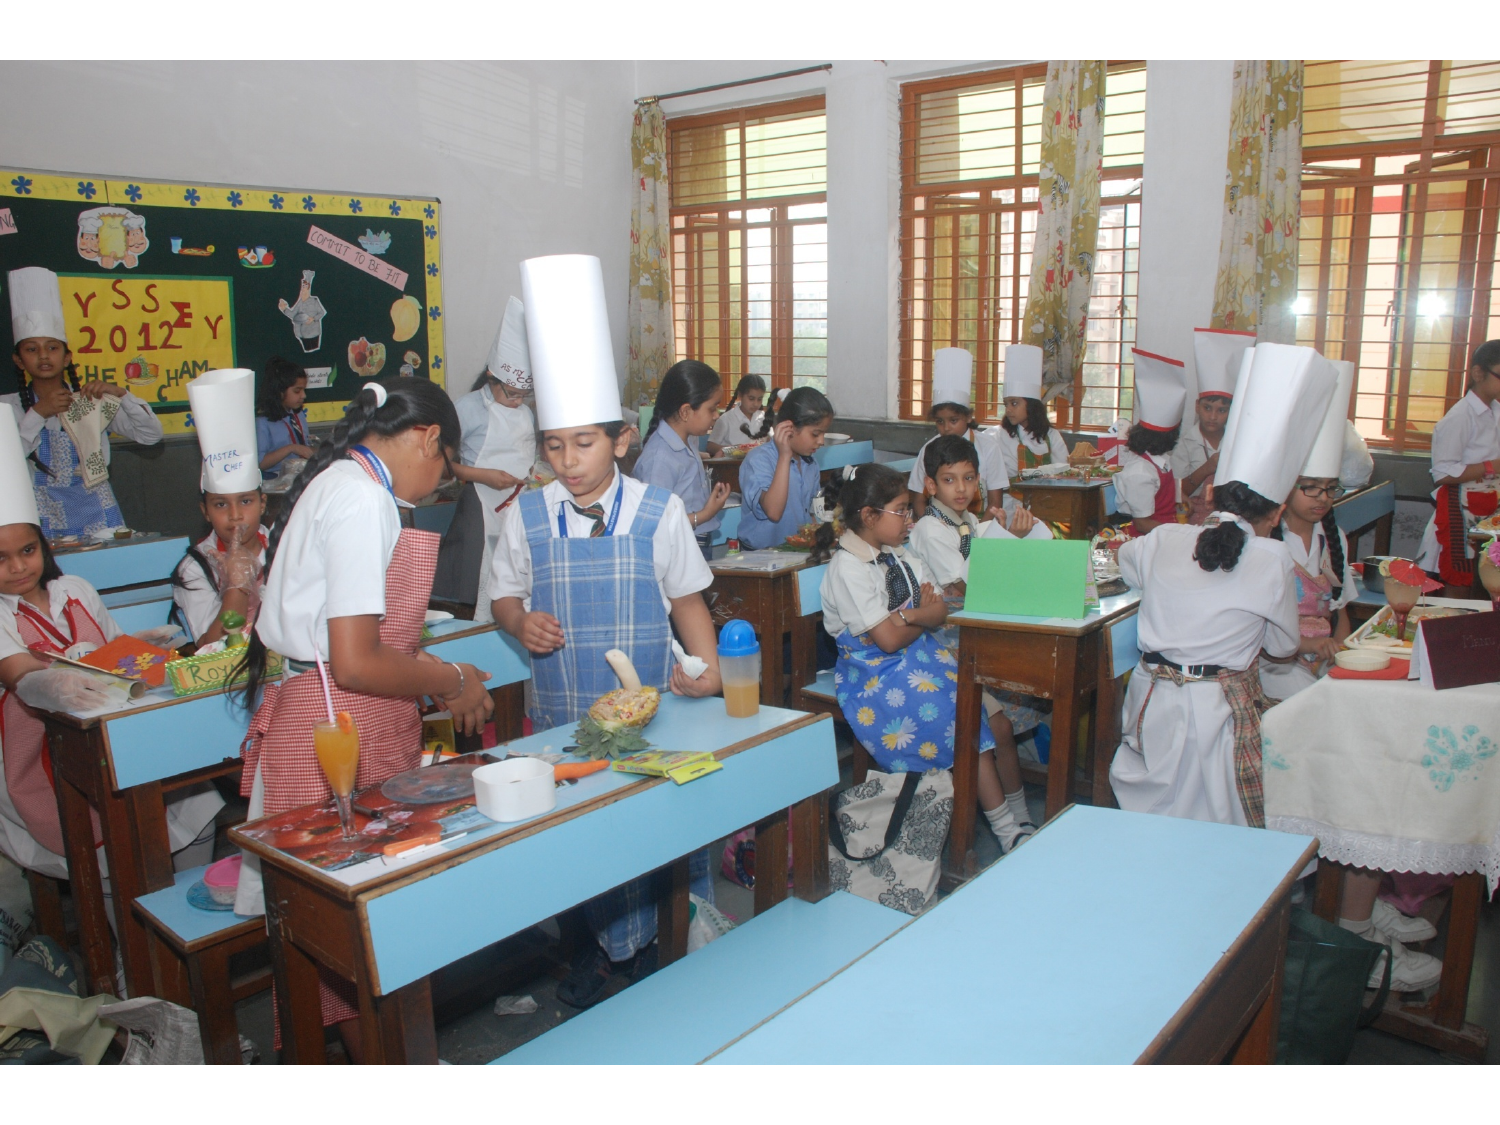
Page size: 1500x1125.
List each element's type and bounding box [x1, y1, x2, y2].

picture [0, 60, 1500, 1065]
